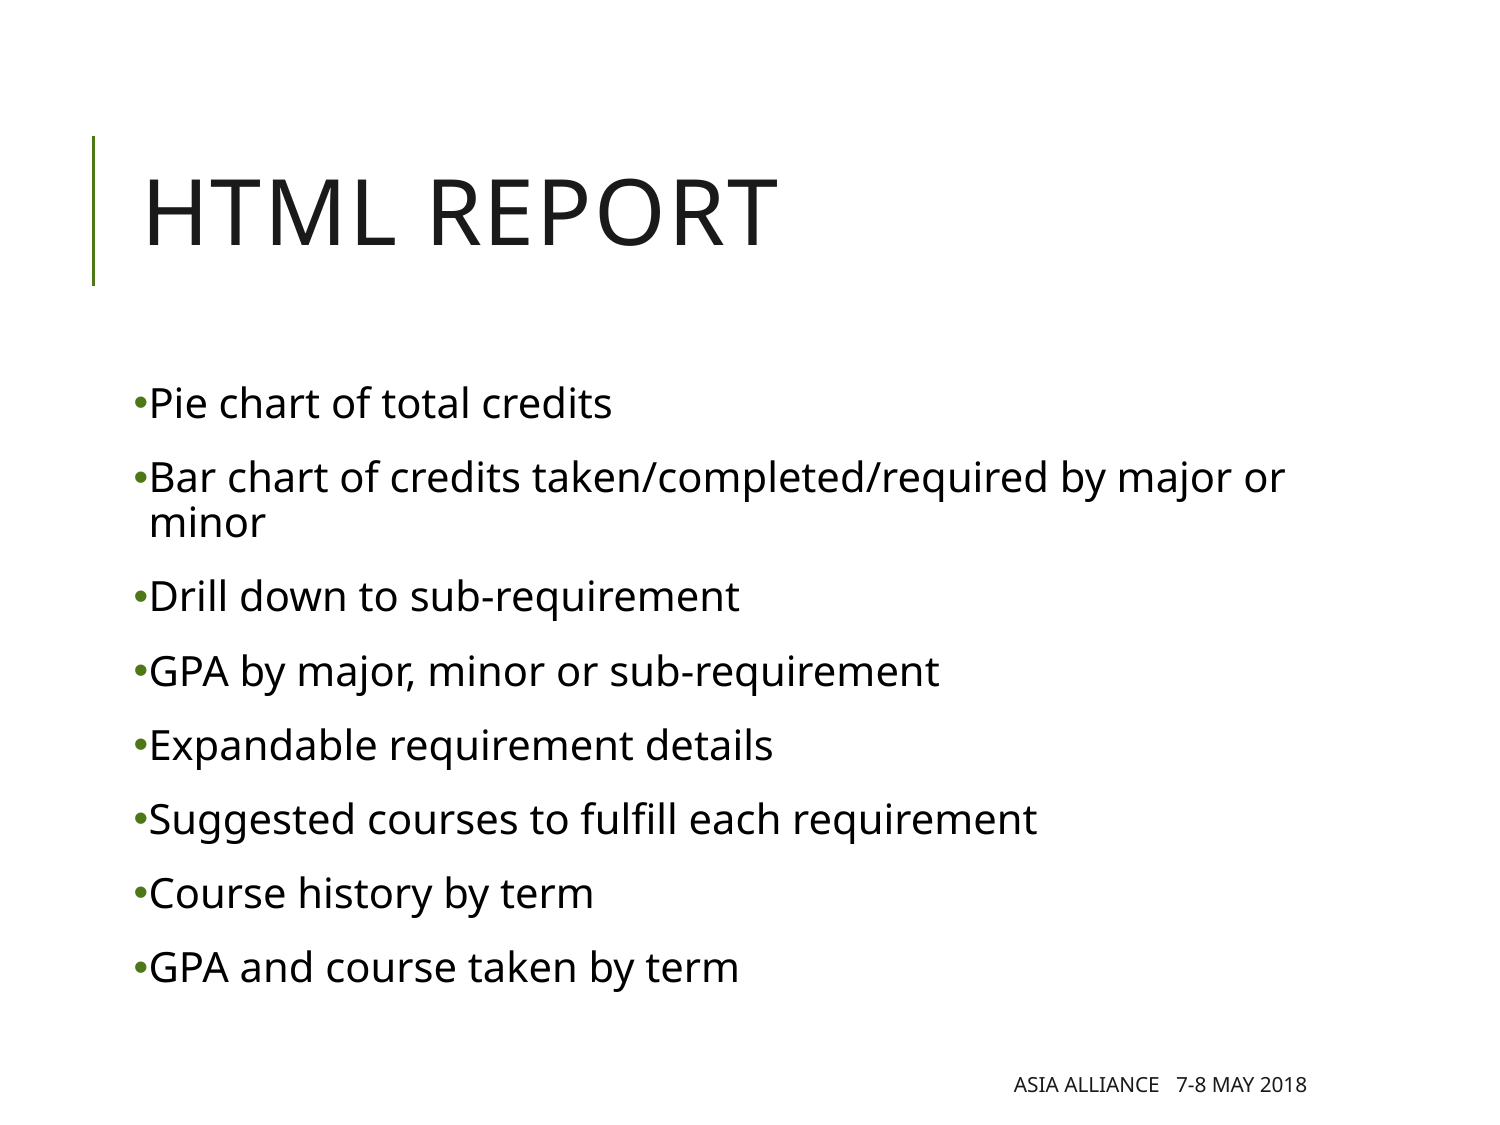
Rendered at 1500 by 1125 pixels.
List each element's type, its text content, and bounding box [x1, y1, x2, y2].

footer Asia Alliance 7-8 May 2018 [595, 1061, 1322, 1107]
title HTML report [126, 96, 1322, 342]
list Pie chart of total credits Bar chart of credits taken/completed/required by major or minor Drill down to sub-requirement GPA by major, minor or sub-requirement Expandable requirement details Suggested courses to fulfill each requirement Course history by term GPA and course taken by term [126, 375, 1322, 1035]
